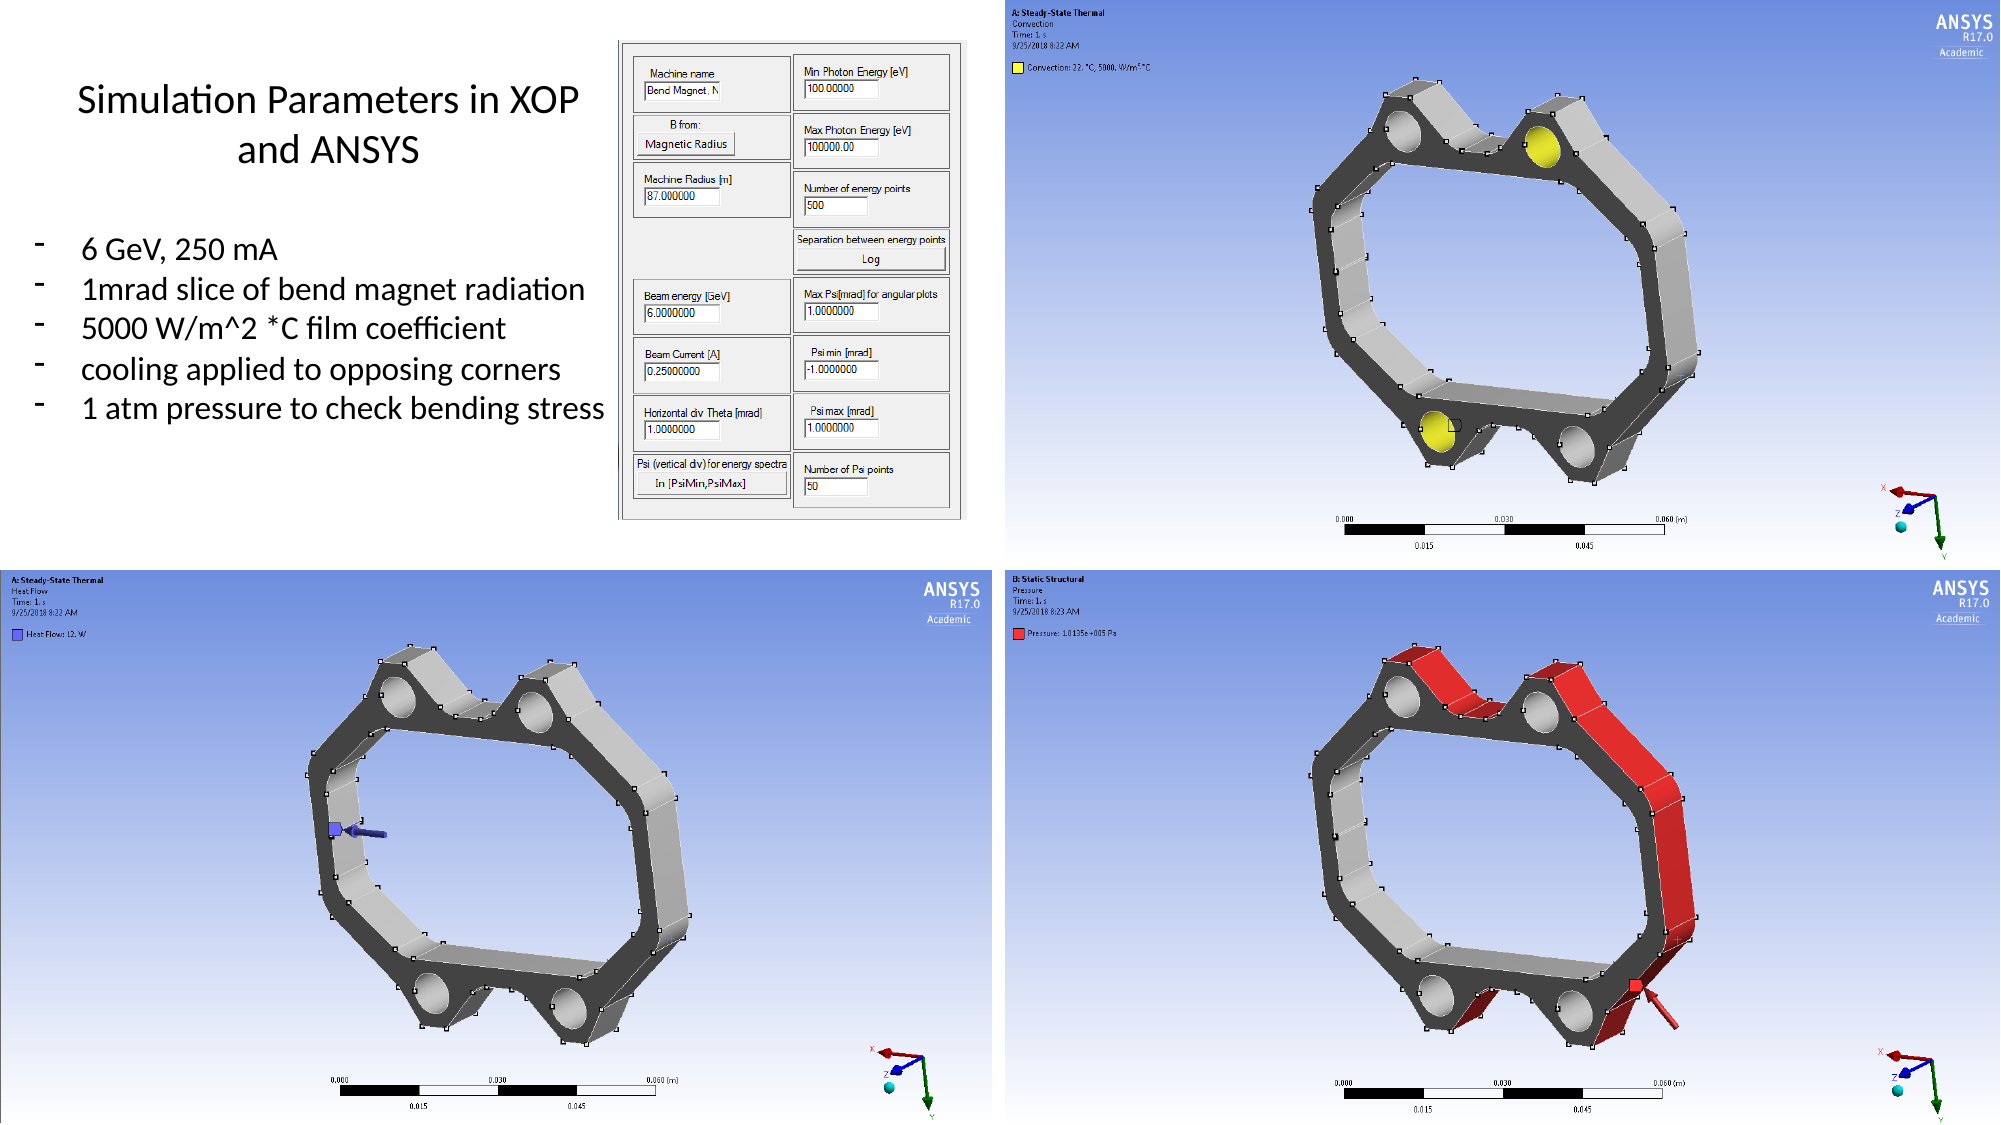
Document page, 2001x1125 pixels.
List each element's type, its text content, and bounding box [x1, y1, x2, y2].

text_box Simulation Parameters in XOP and ANSYS [0, 64, 618, 180]
picture [1005, 0, 2000, 560]
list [0, 570, 992, 1123]
picture [618, 40, 967, 520]
picture [1005, 570, 2000, 1125]
text_box 6 GeV, 250 mA 1mrad slice of bend magnet radiation 5000 W/m^2 *C film coefficient cooling applied to opposing corners 1 atm pressure to check bending stress [19, 219, 618, 434]
